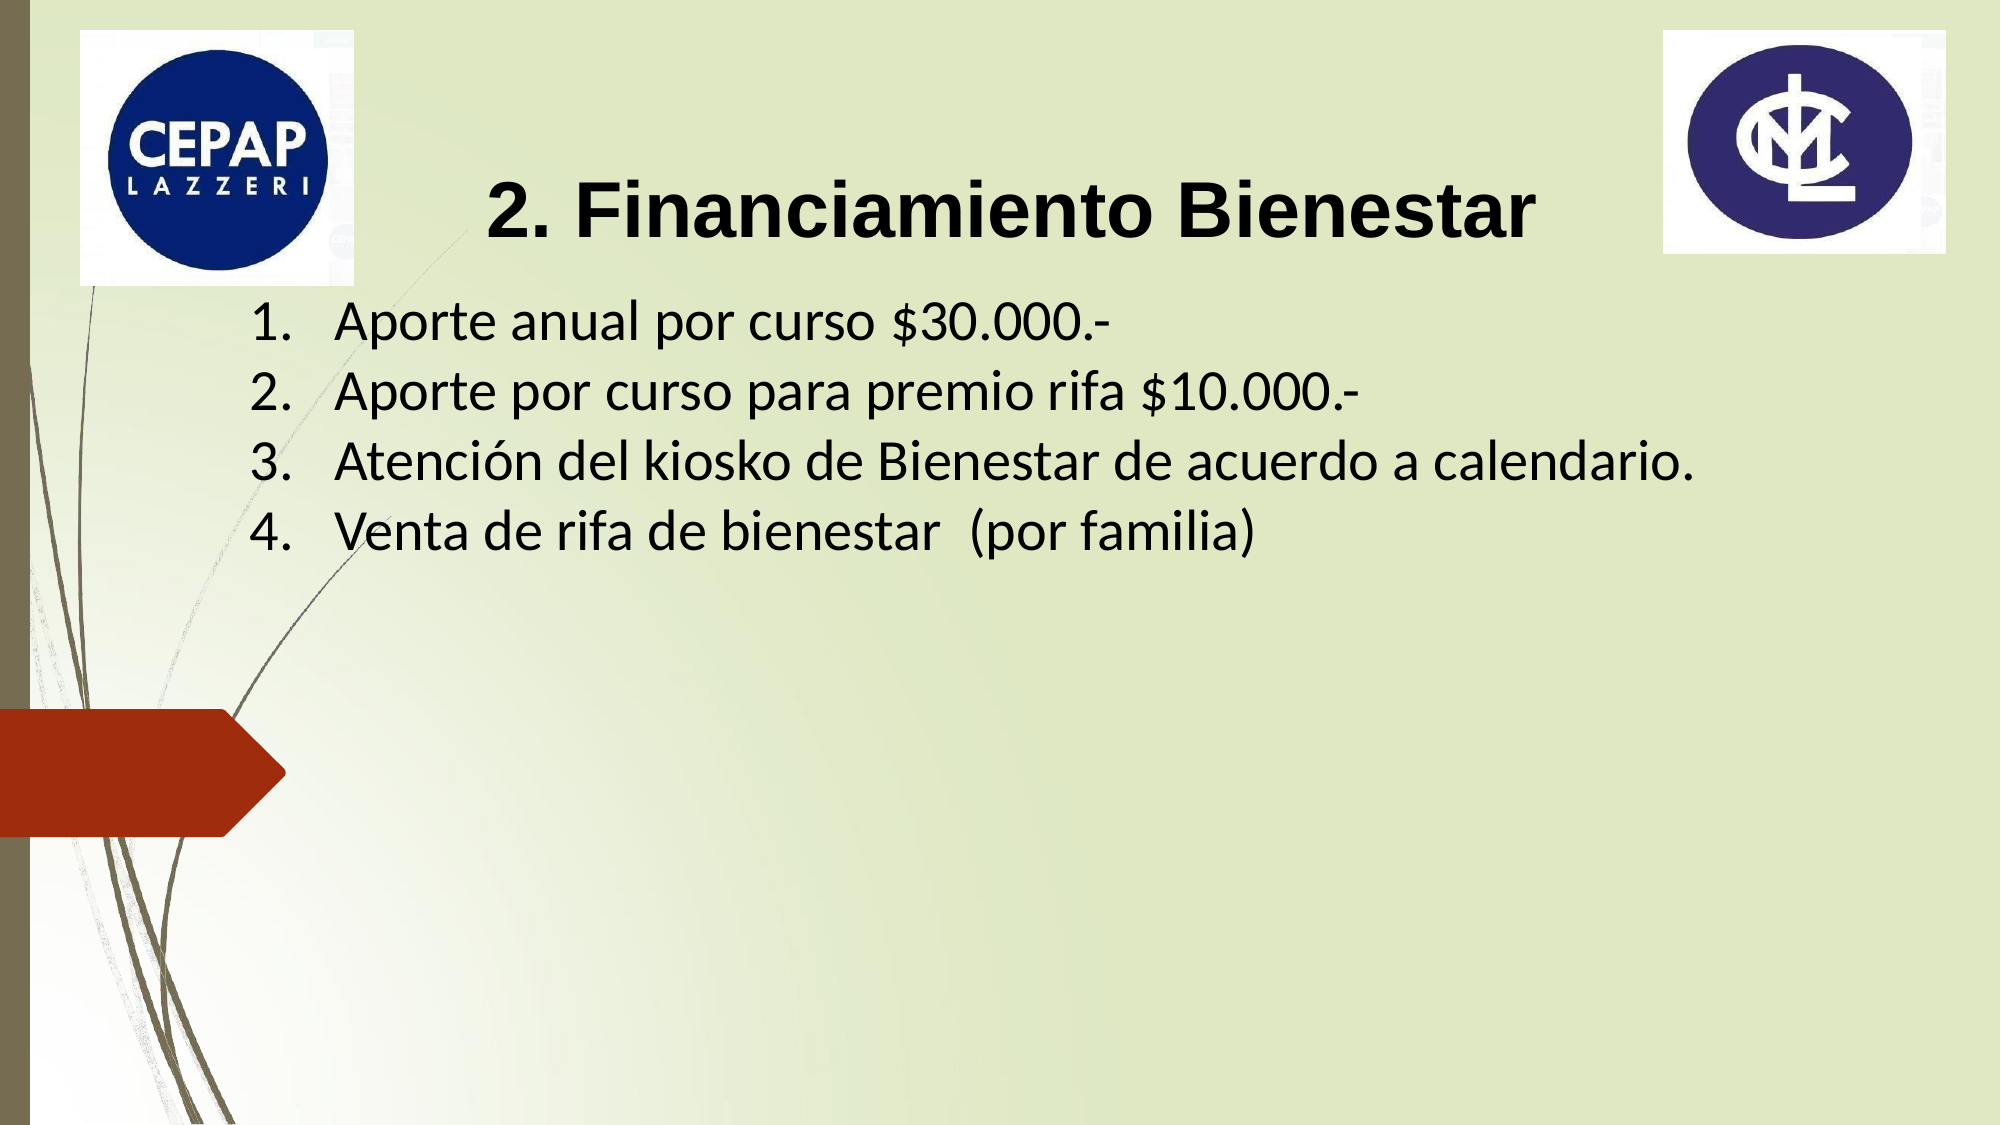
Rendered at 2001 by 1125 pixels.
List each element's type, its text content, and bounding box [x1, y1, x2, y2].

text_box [80, 30, 1946, 286]
picture [30, 0, 2000, 1125]
subtitle Aporte anual por curso $30.000.- Aporte por curso para premio rifa $10.000.- Atención del kiosko de Bienestar de acuerdo a calendario. Venta de rifa de bienestar (por familia) [249, 282, 2000, 717]
